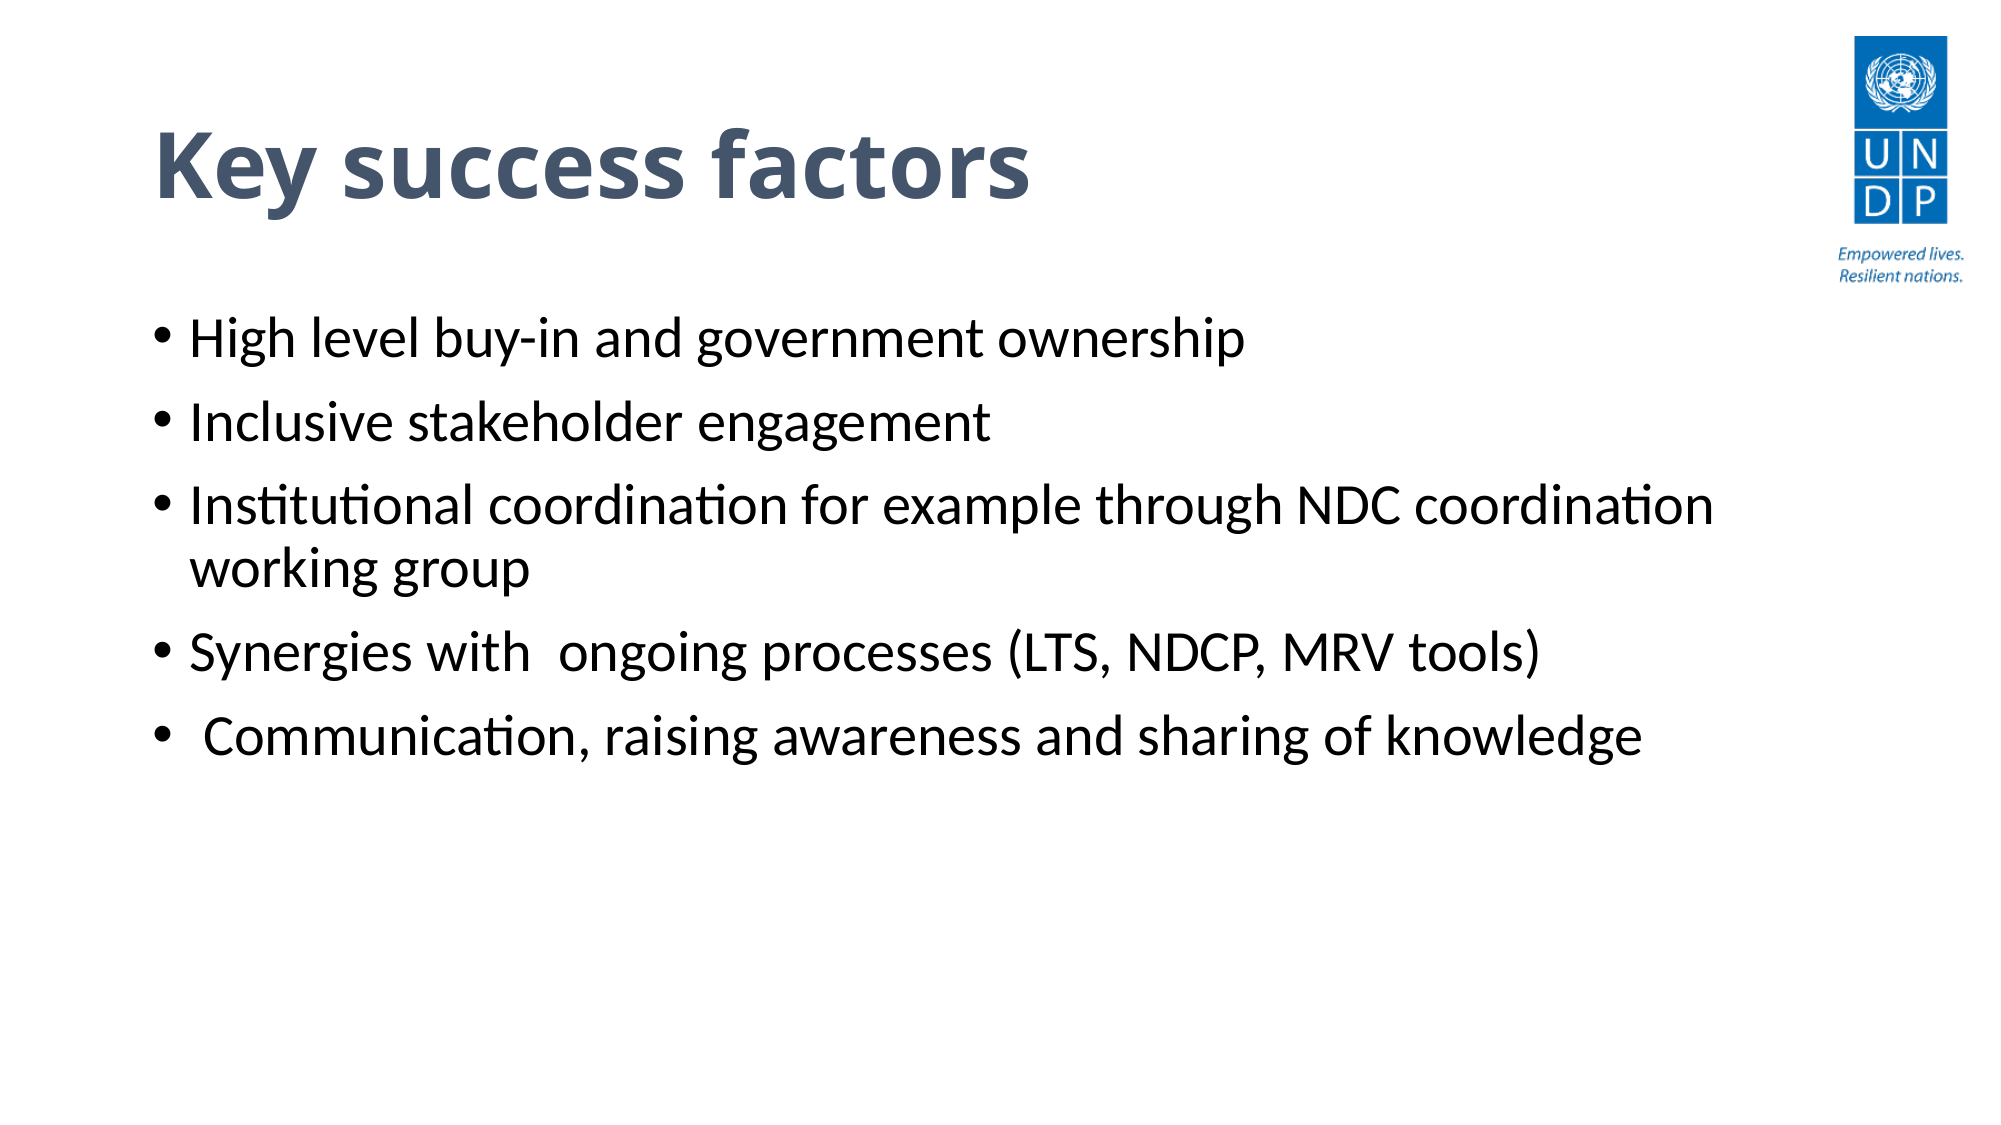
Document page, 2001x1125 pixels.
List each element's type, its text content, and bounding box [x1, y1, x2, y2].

list High level buy-in and government ownership Inclusive stakeholder engagement Institutional coordination for example through NDC coordination working group Synergies with ongoing processes (LTS, NDCP, MRV tools) Communication, raising awareness and sharing of knowledge [137, 299, 1863, 1014]
title Key success factors [137, 59, 1838, 278]
picture [1838, 36, 1967, 299]
